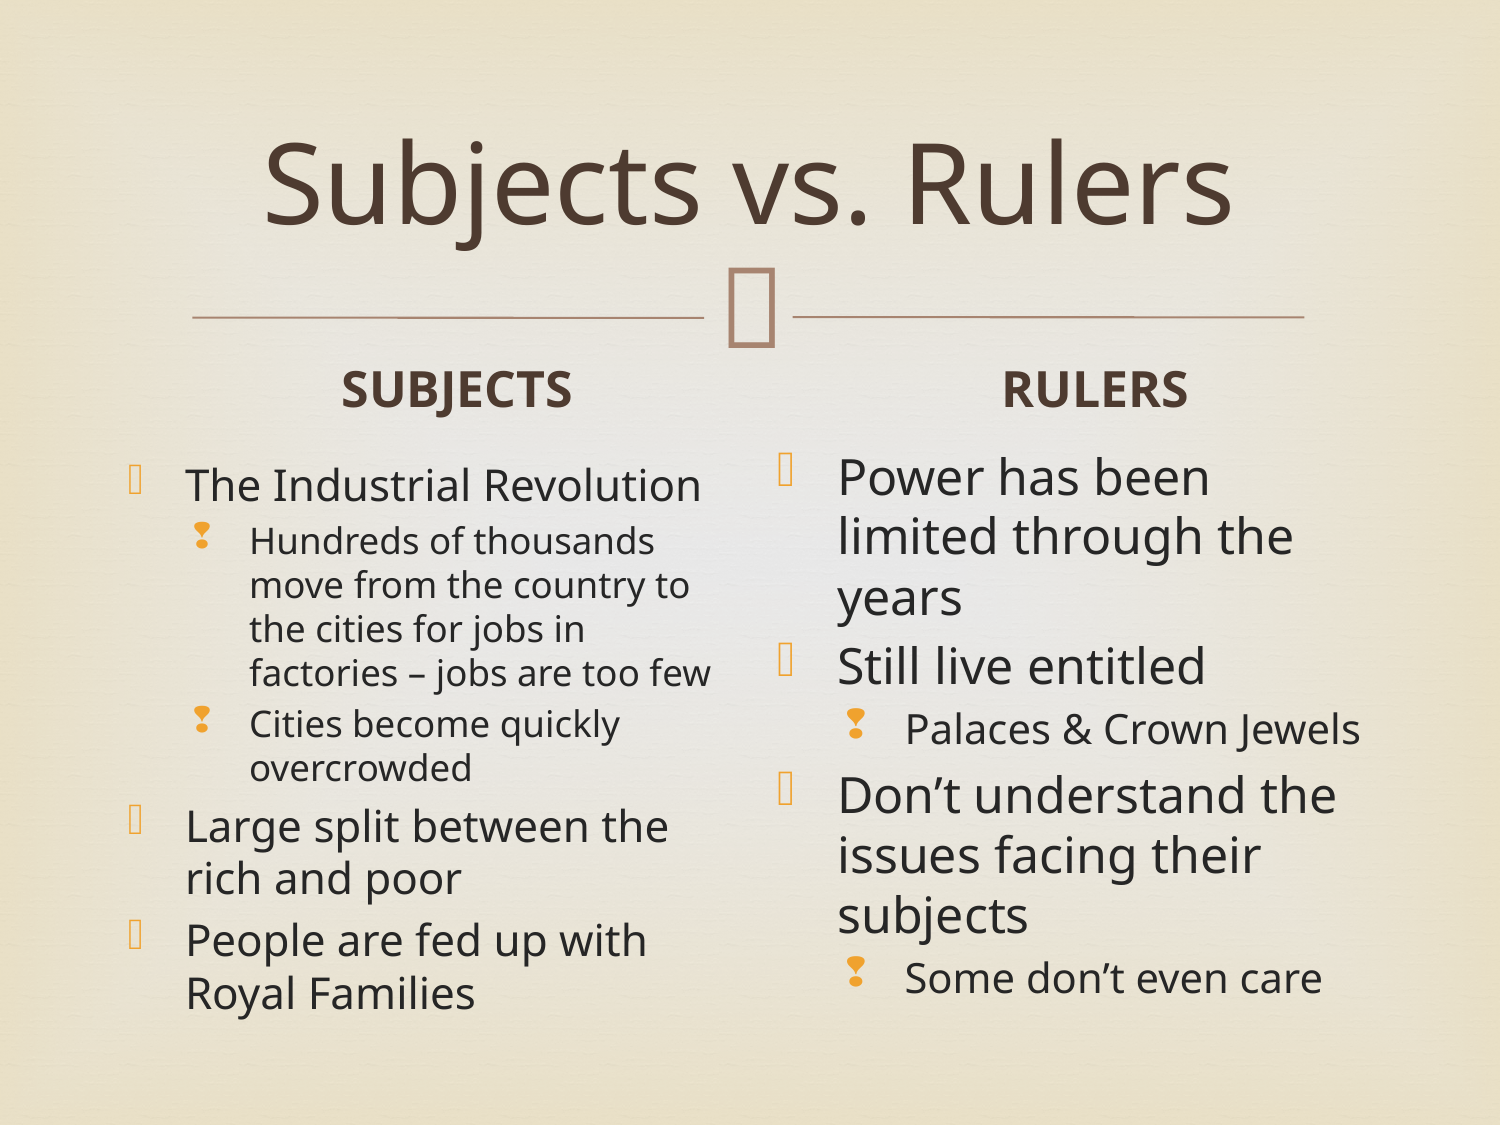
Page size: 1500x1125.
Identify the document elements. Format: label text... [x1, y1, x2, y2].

list The Industrial Revolution Hundreds of thousands move from the country to the cities for jobs in factories – jobs are too few Cities become quickly overcrowded Large split between the rich and poor People are fed up with Royal Families [112, 450, 737, 1038]
list Power has been limited through the years Still live entitled Palaces & Crown Jewels Don’t understand the issues facing their subjects Some don’t even care [761, 437, 1386, 1004]
title Subjects vs. Rulers [112, 93, 1386, 267]
list SUBJECTS [174, 350, 740, 426]
list RULERS [812, 350, 1378, 426]
